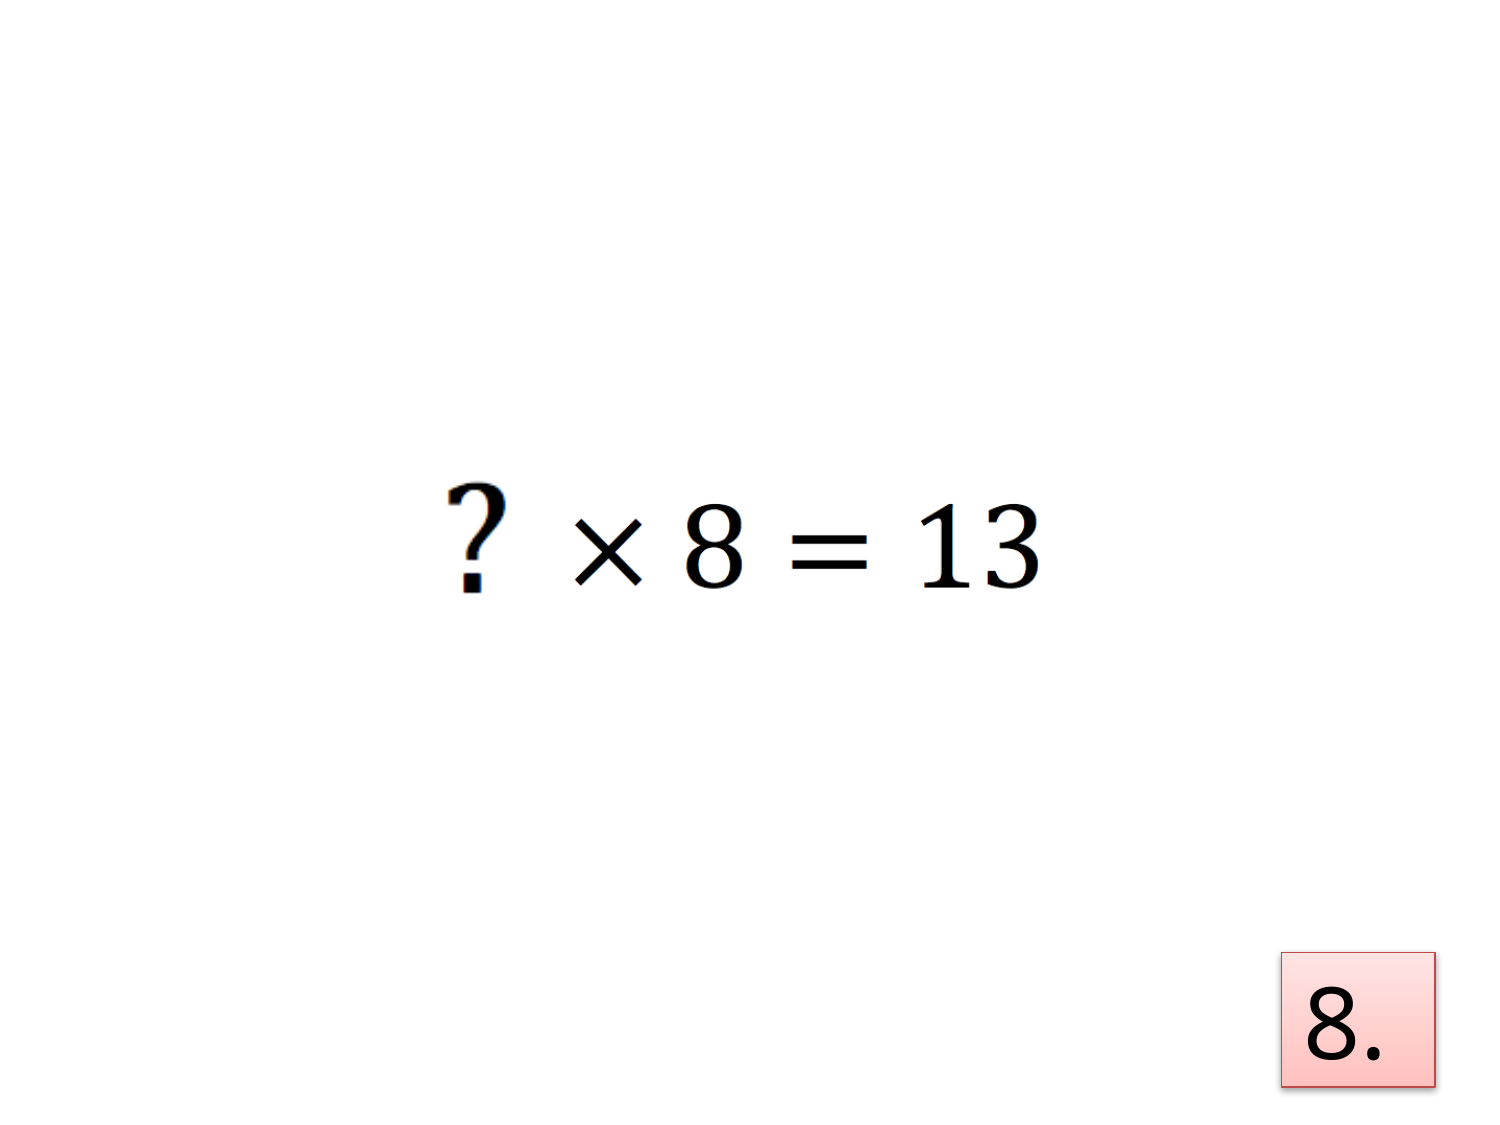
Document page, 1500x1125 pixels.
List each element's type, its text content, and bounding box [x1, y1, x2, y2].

text_box 8. [1281, 952, 1436, 1088]
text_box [383, 342, 1142, 784]
